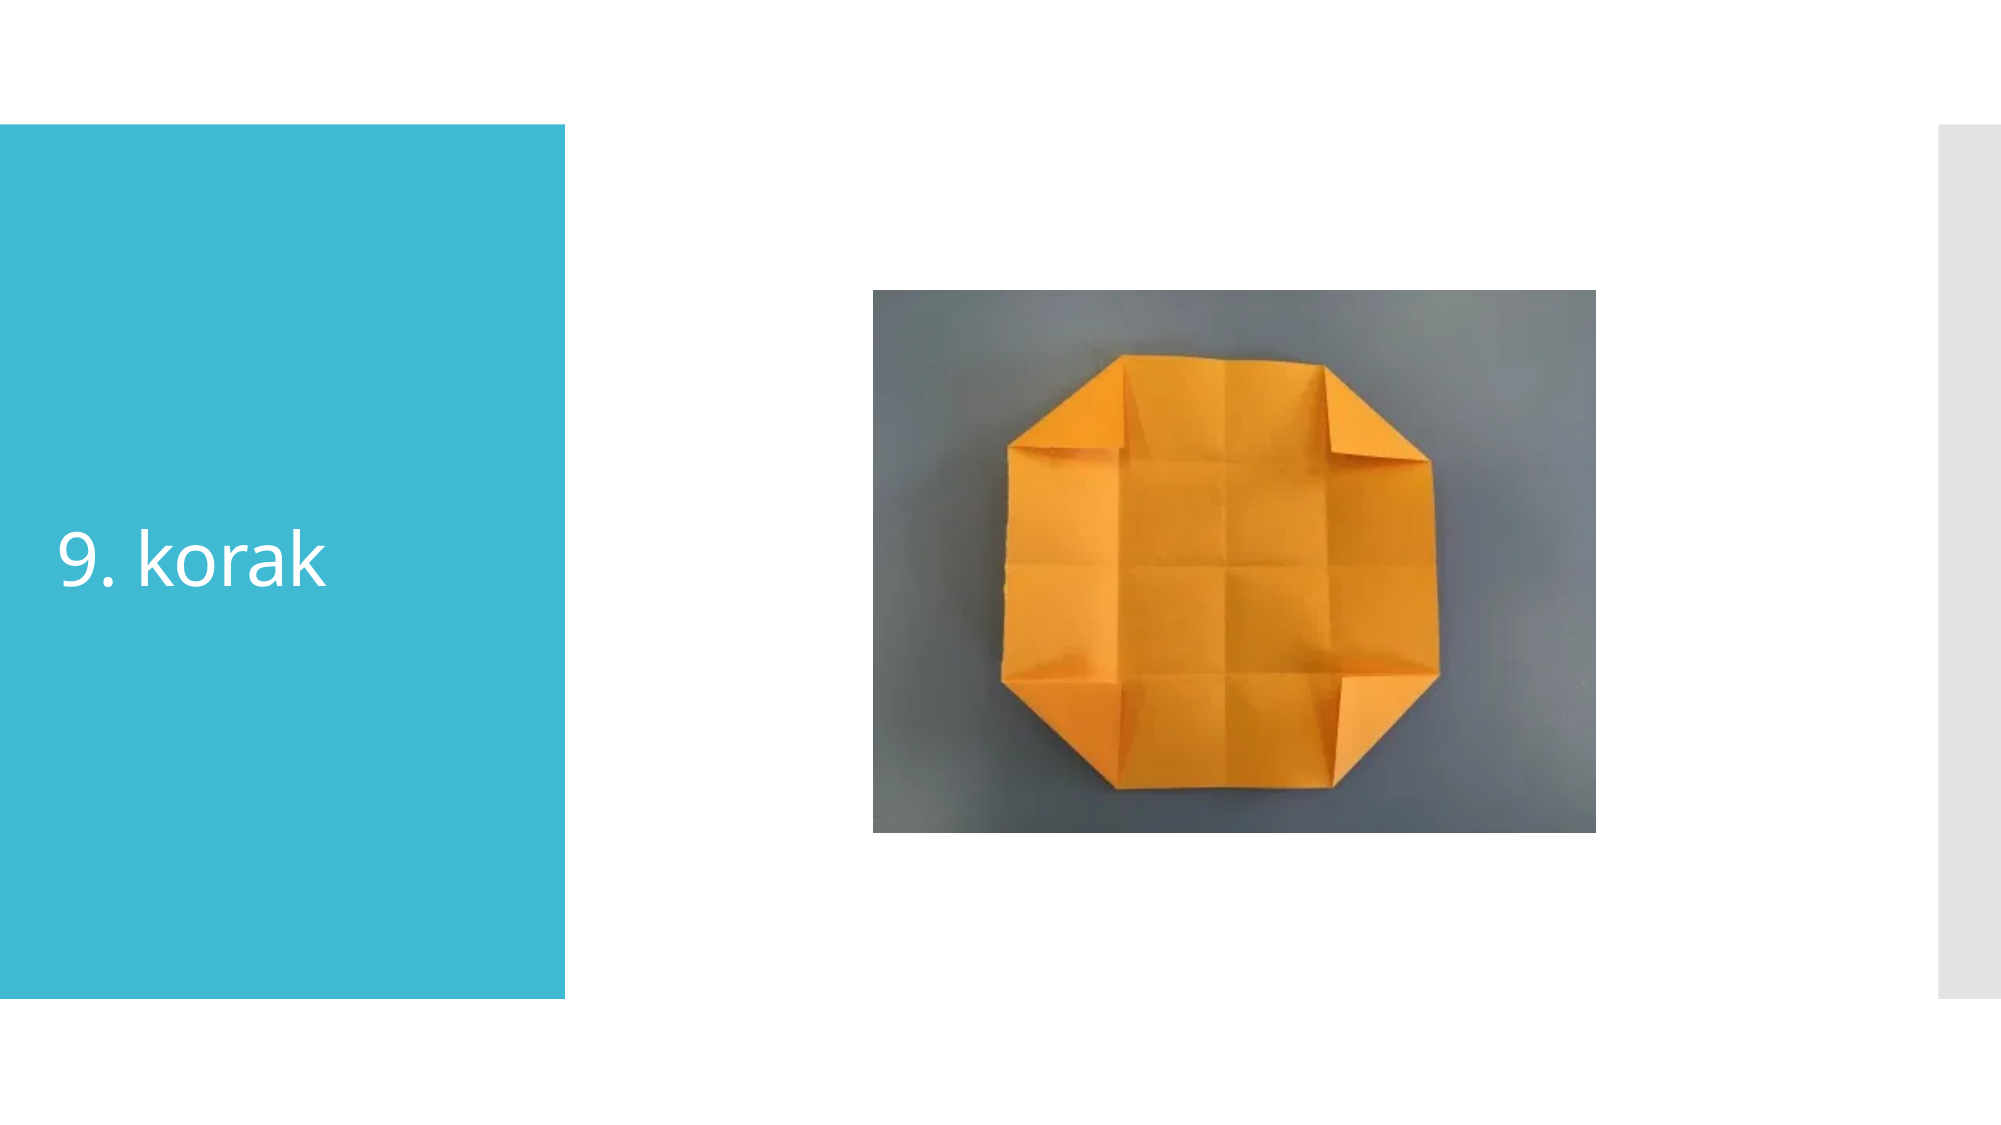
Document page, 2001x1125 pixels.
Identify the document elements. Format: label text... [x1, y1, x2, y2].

title 9. korak [41, 184, 525, 940]
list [873, 290, 1596, 834]
